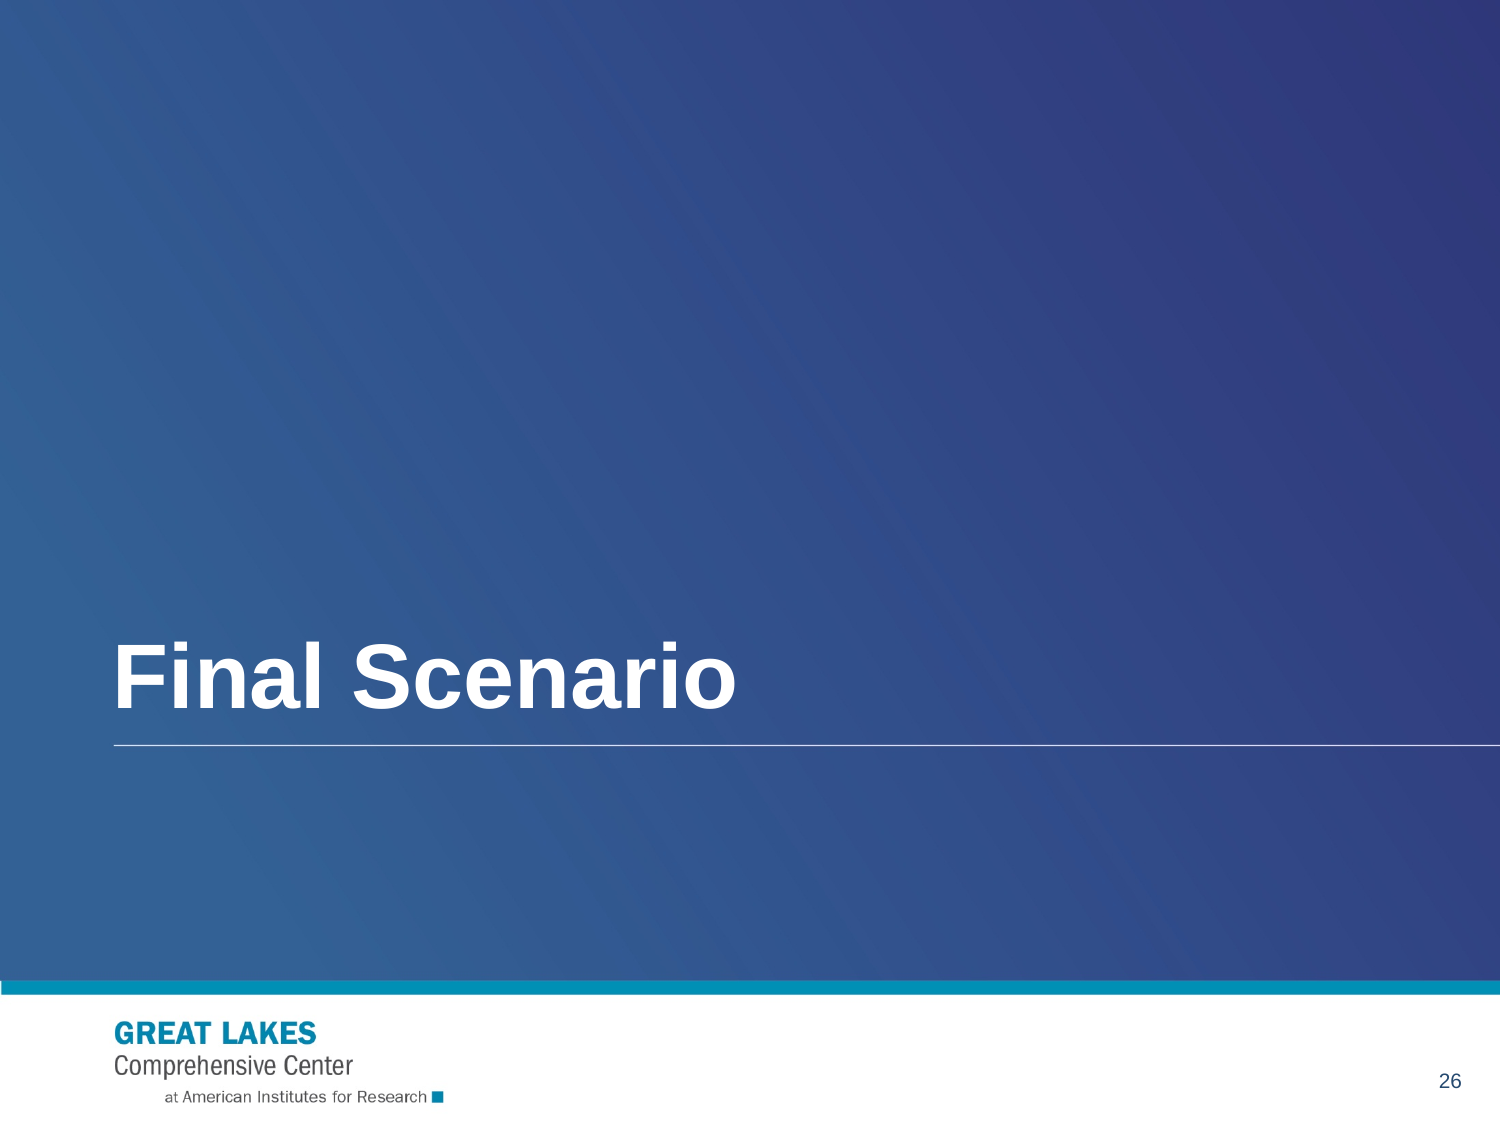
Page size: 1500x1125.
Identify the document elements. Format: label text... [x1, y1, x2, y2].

title Final Scenario [112, 608, 1463, 736]
picture [0, 0, 1500, 1125]
slide_number 26 [1436, 1067, 1462, 1093]
